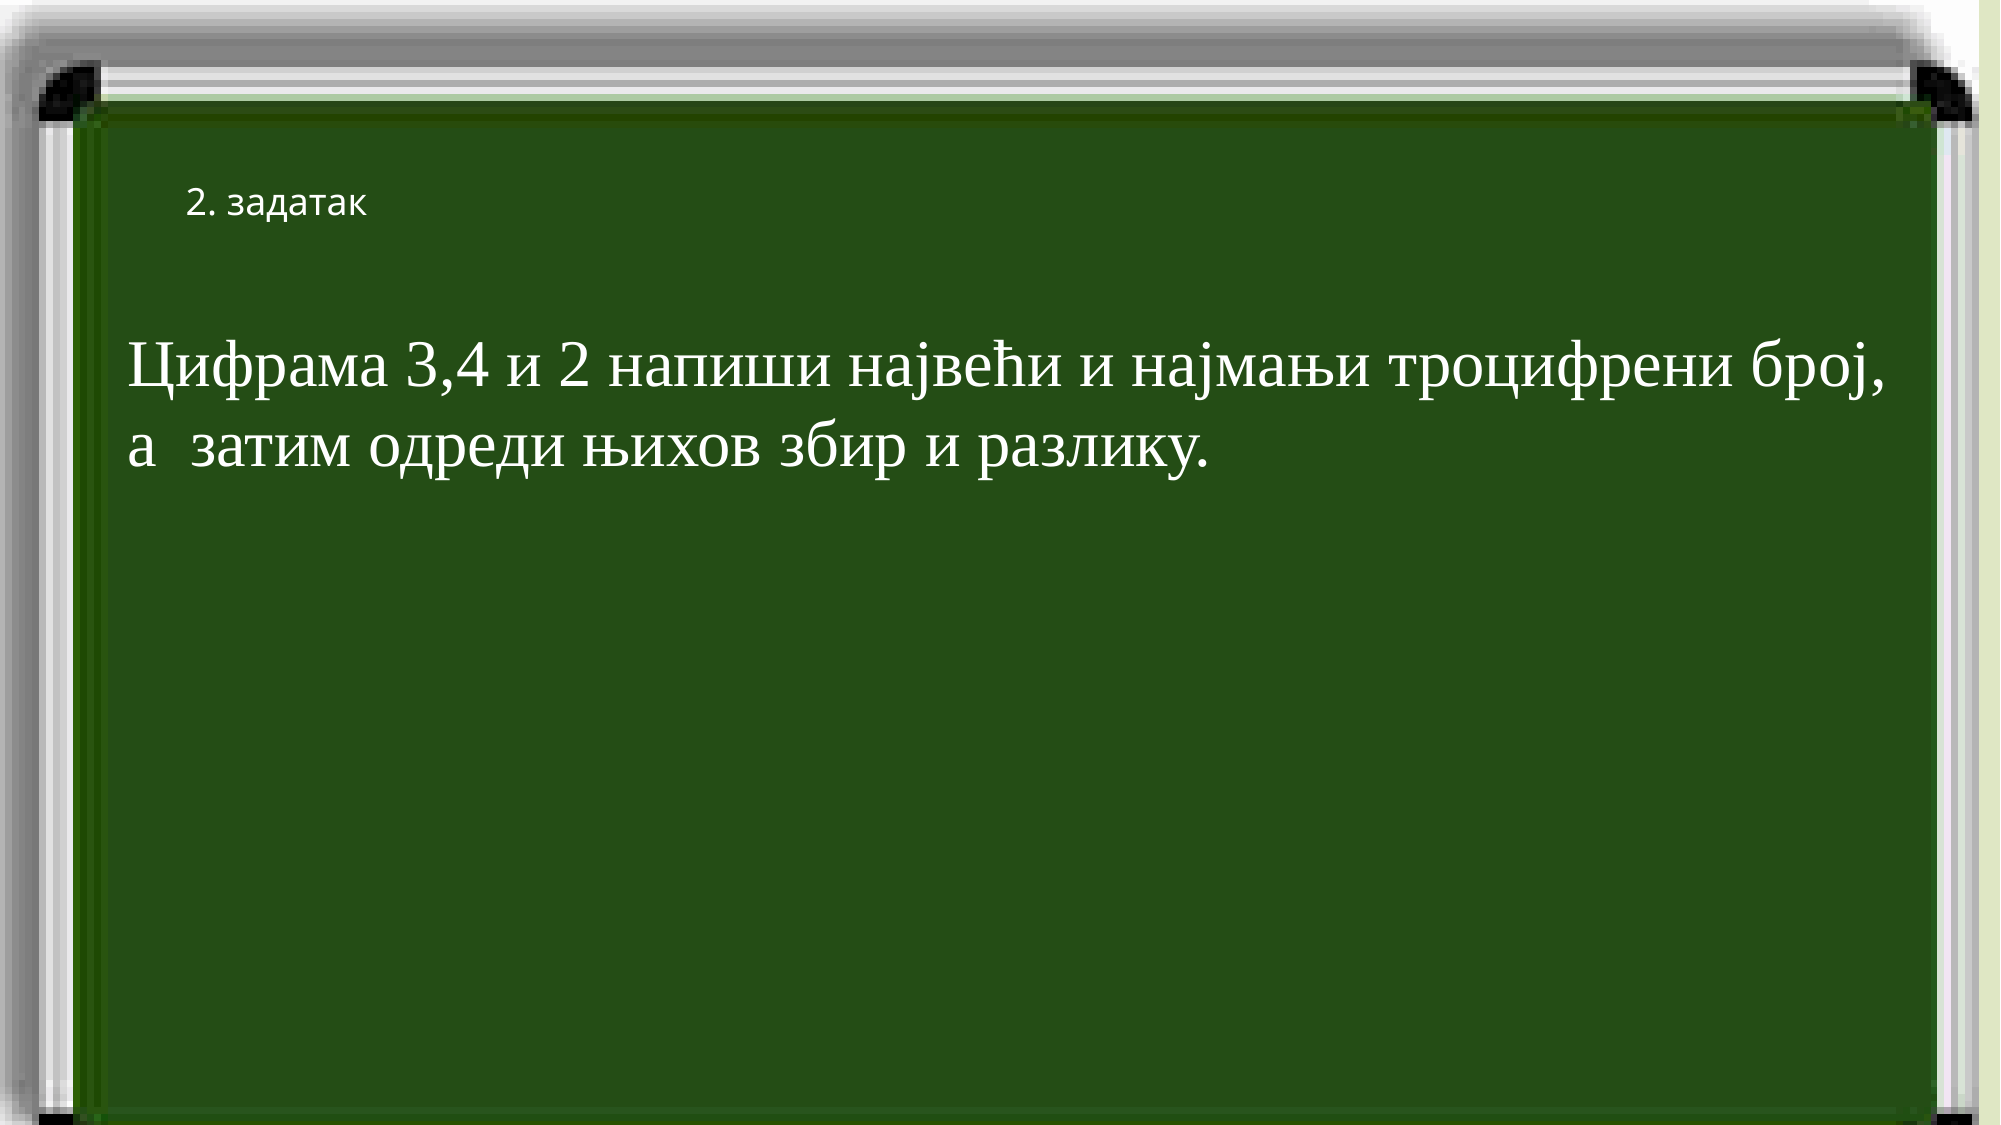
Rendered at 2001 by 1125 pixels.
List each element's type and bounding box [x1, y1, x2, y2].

list [0, 0, 1979, 1125]
